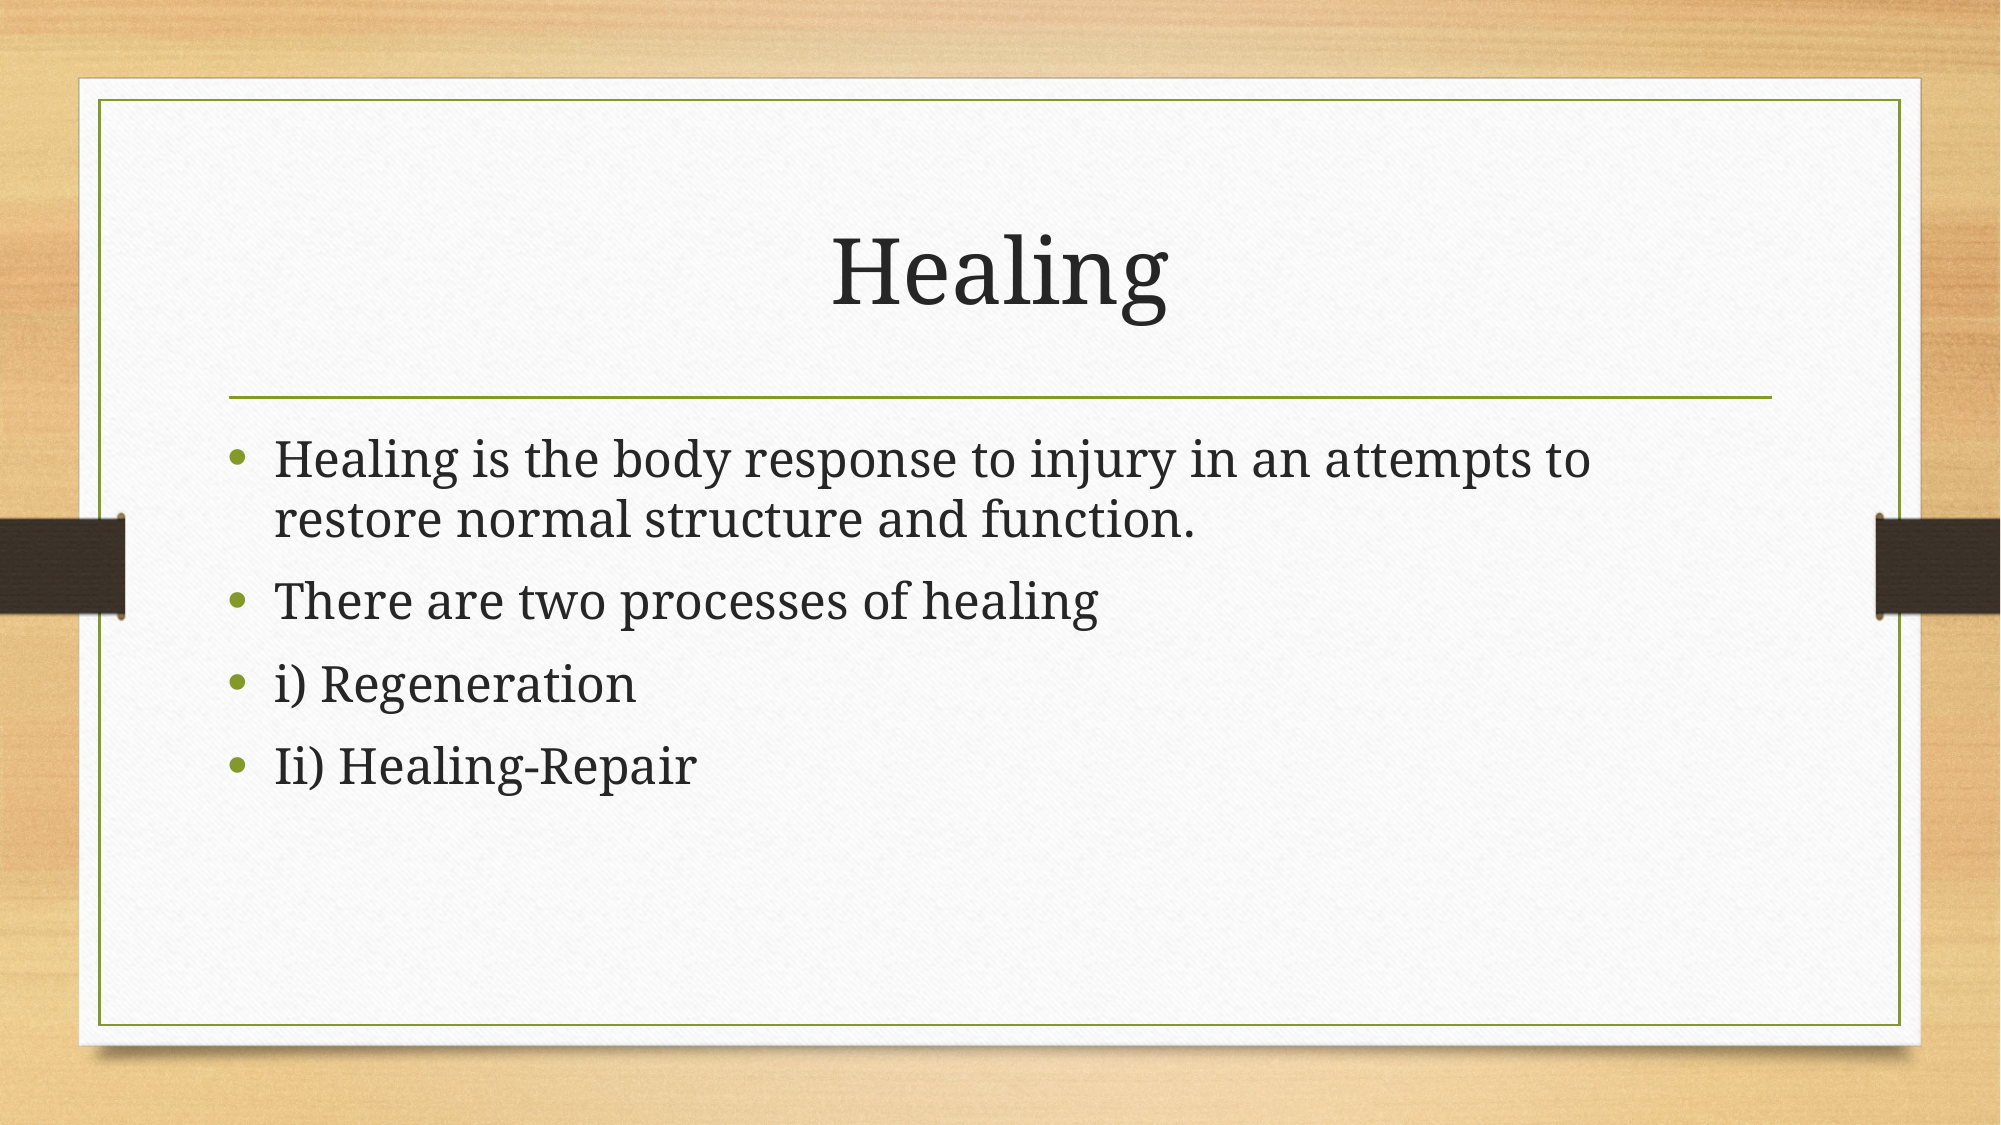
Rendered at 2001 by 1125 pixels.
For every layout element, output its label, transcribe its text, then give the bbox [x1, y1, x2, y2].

list Healing is the body response to injury in an attempts to restore normal structure and function. There are two processes of healing i) Regeneration Ii) Healing-Repair [212, 419, 1788, 964]
title Healing [212, 161, 1788, 375]
picture [0, 0, 2001, 1125]
